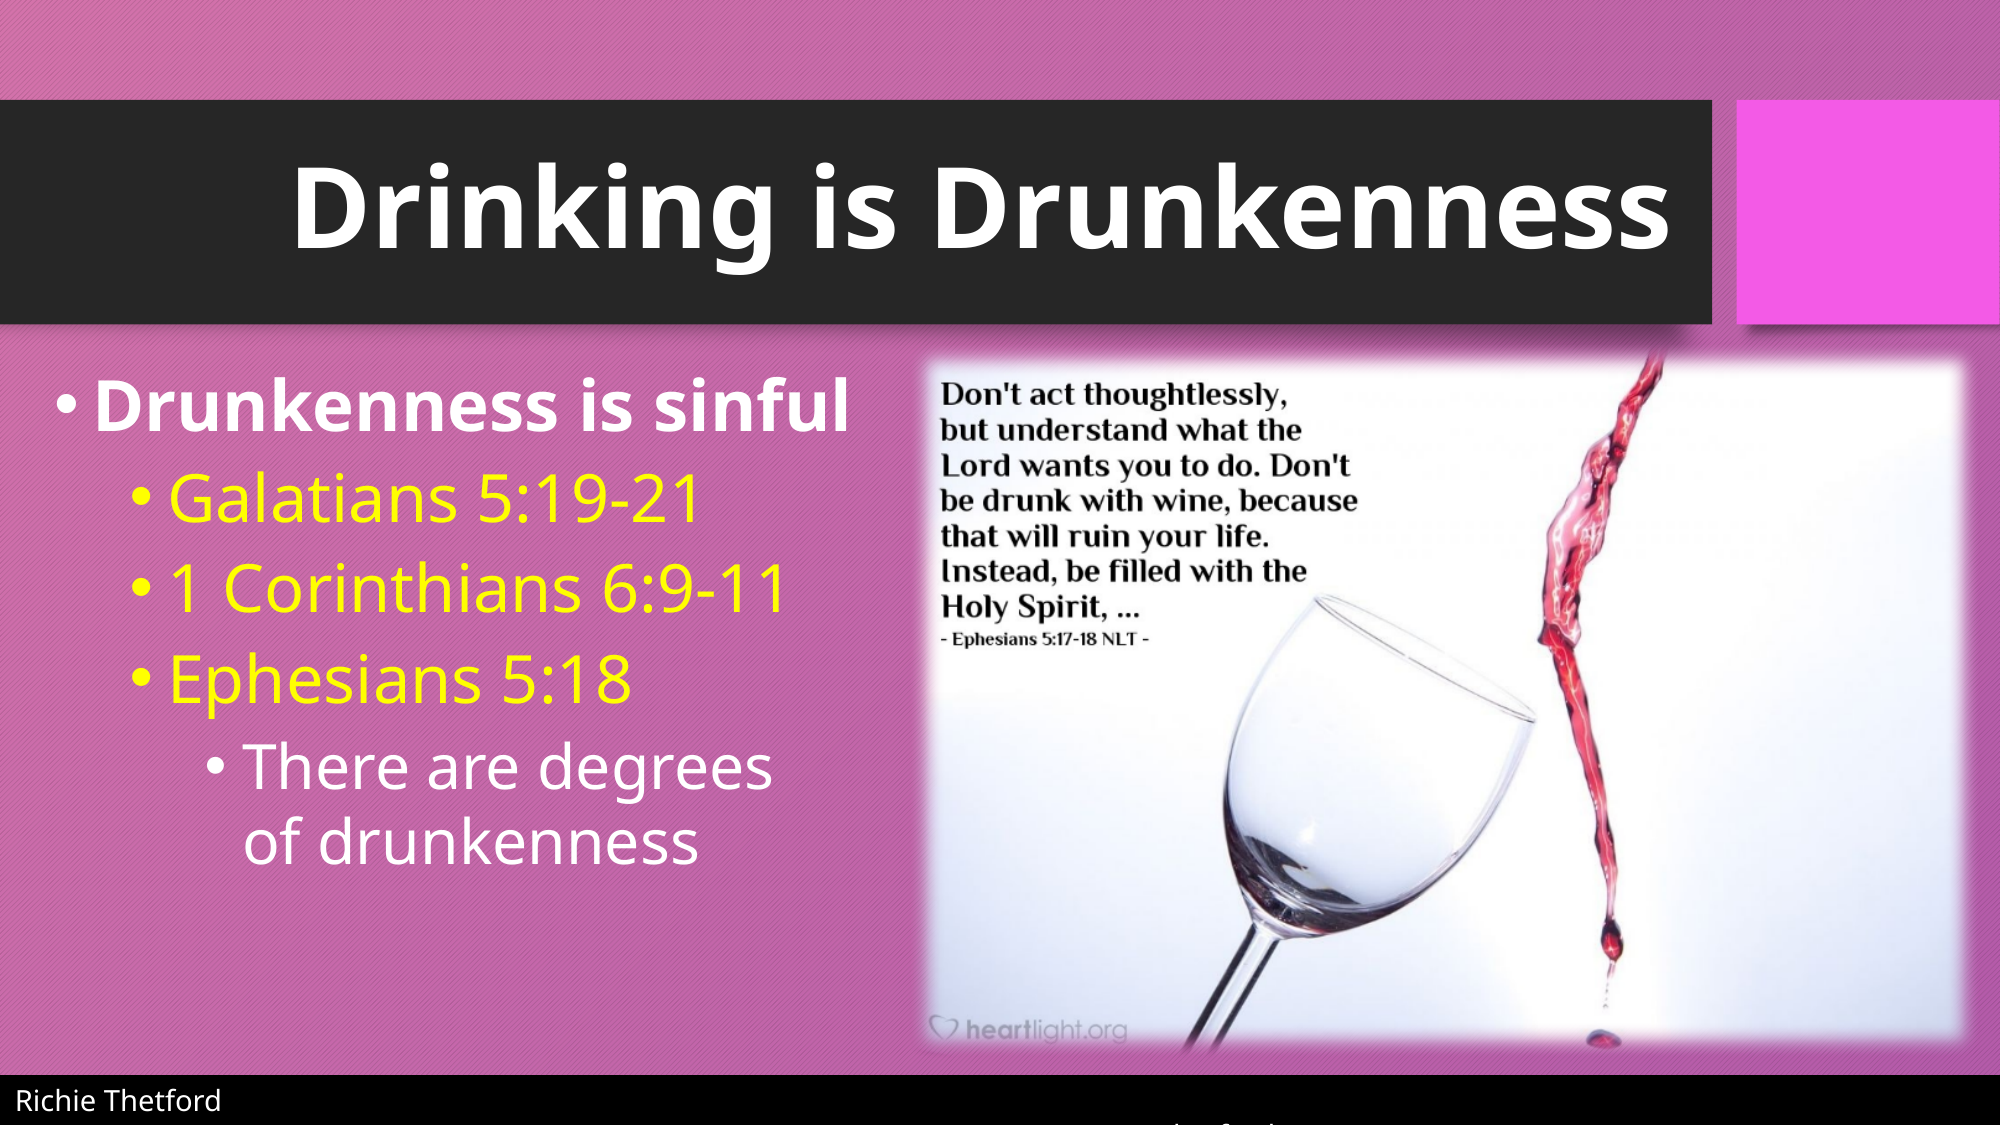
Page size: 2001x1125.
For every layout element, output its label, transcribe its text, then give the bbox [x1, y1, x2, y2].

text_box Richie Thetford www.thetfordcountry.com [0, 1075, 2000, 1125]
list Drunkenness is sinful Galatians 5:19-21 1 Corinthians 6:9-11 Ephesians 5:18 There are degrees of drunkenness [39, 352, 908, 1052]
picture [0, 325, 2000, 1058]
title Drinking is Drunkenness [111, 123, 1689, 301]
